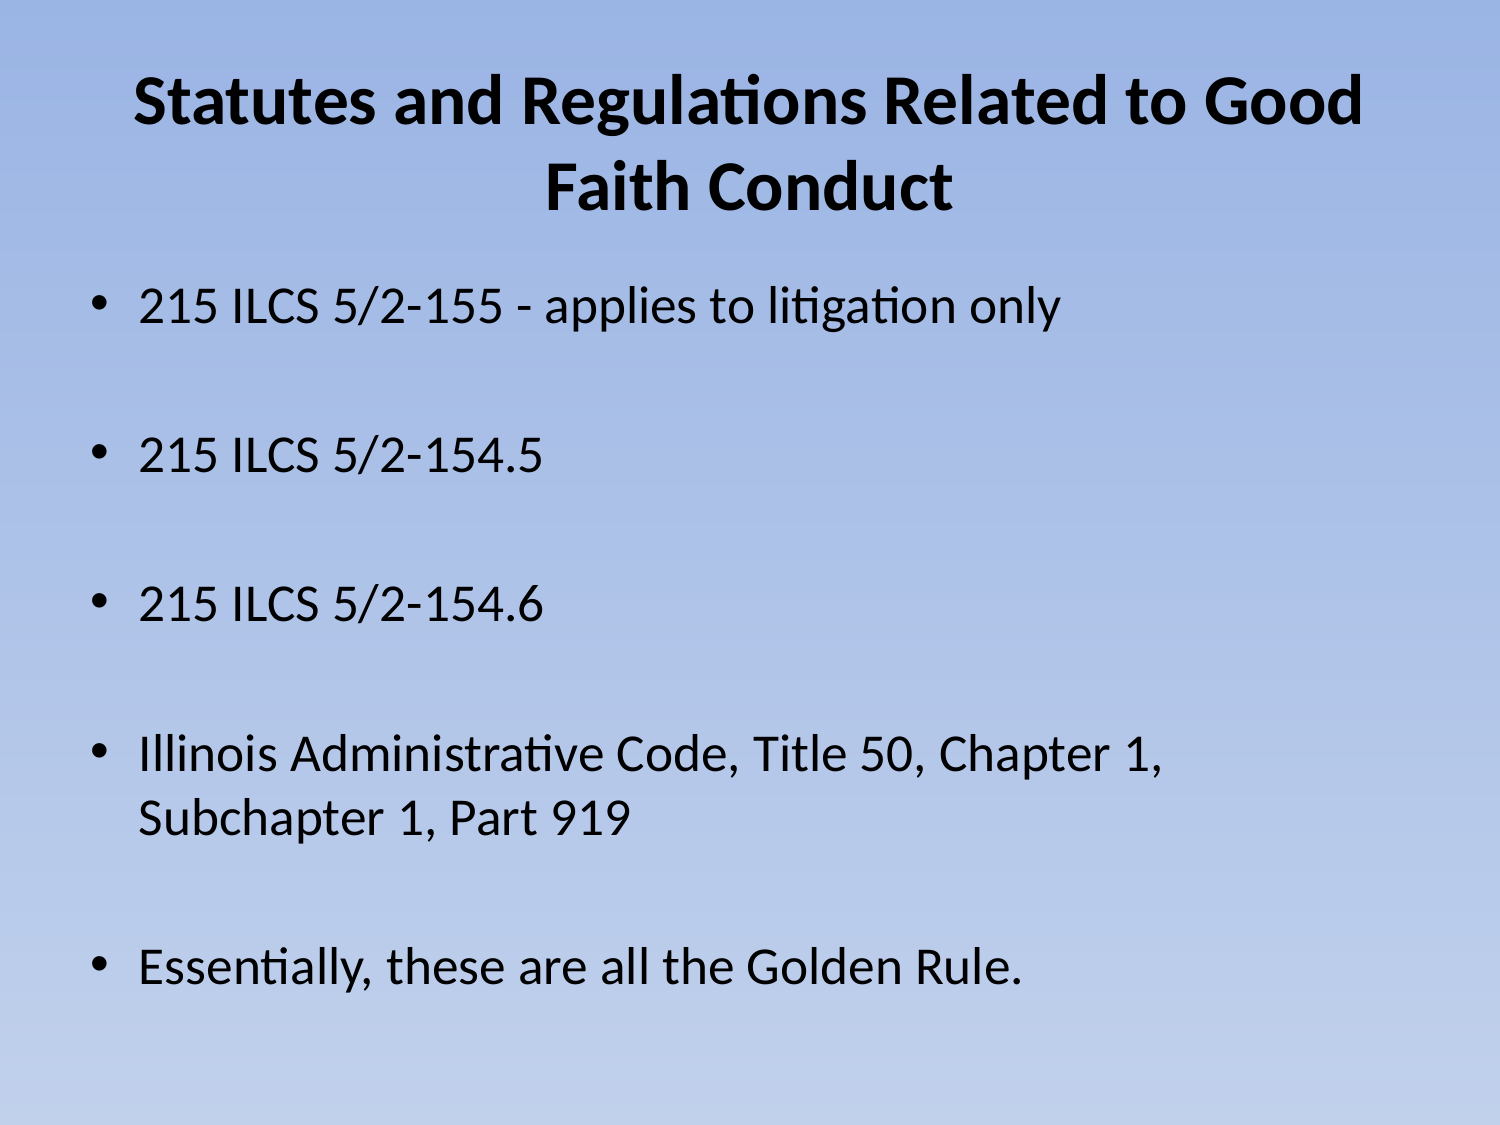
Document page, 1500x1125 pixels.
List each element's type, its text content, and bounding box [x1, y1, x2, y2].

title Statutes and Regulations Related to Good Faith Conduct [75, 45, 1425, 233]
list 215 ILCS 5/2-155 - applies to litigation only 215 ILCS 5/2-154.5 215 ILCS 5/2-154.6 Illinois Administrative Code, Title 50, Chapter 1, Subchapter 1, Part 919 Essentially, these are all the Golden Rule. [75, 262, 1425, 1005]
